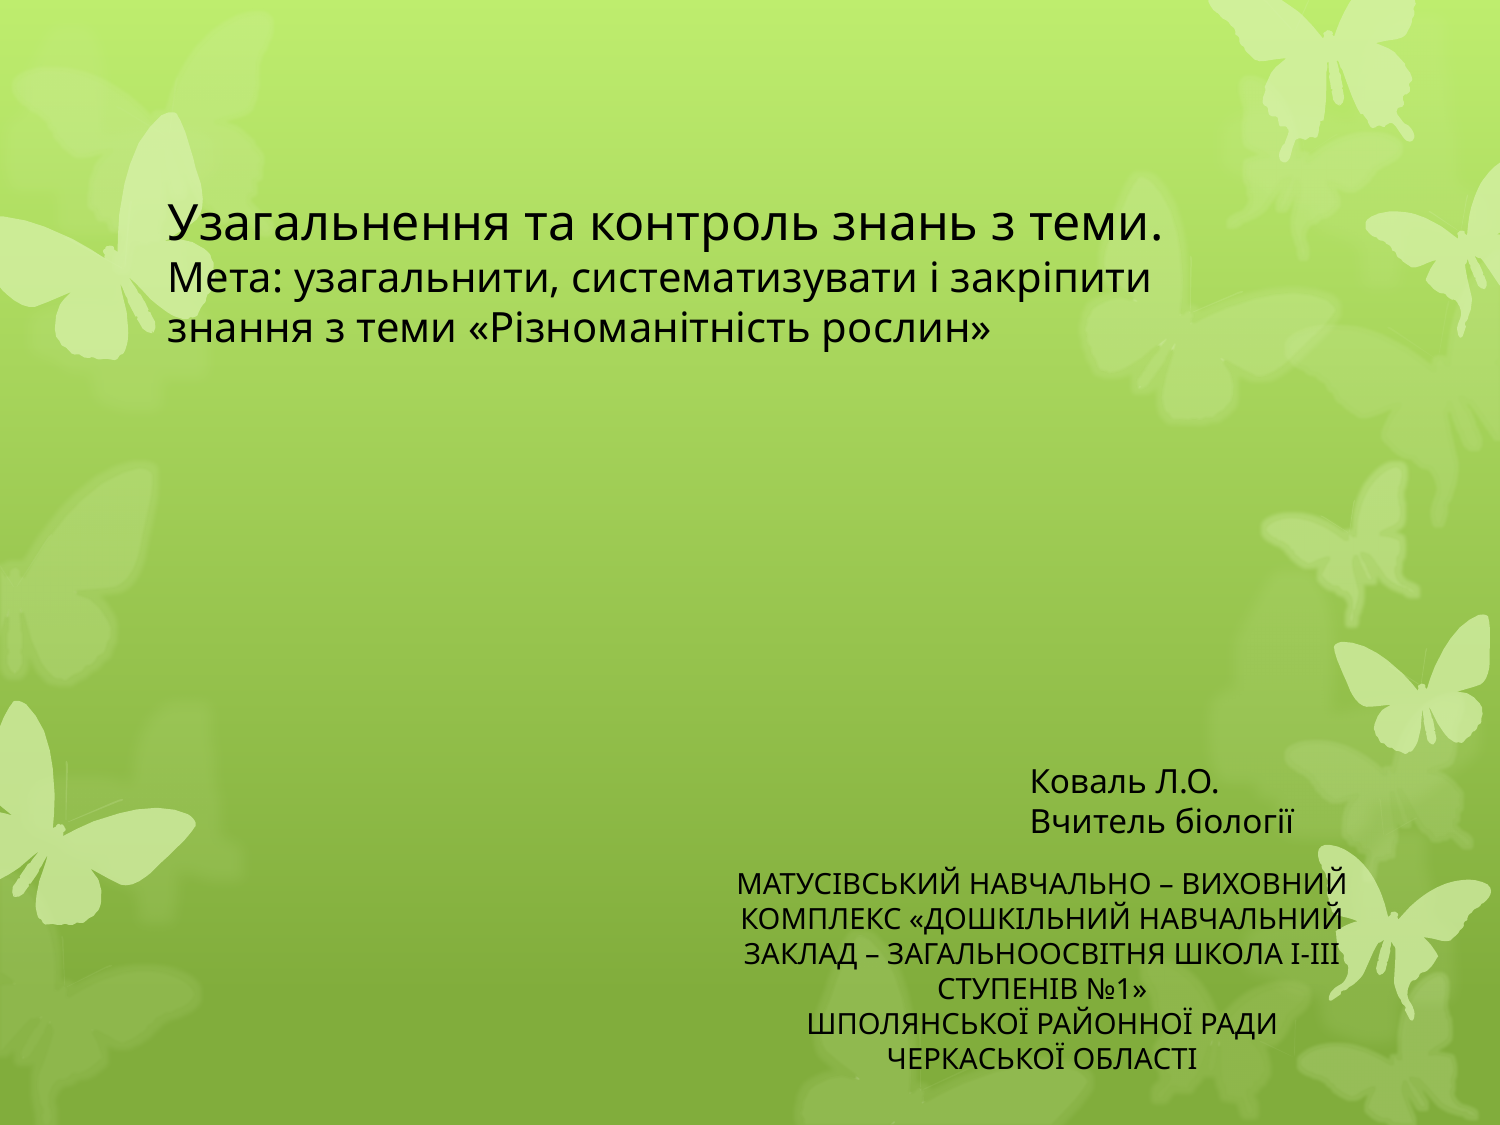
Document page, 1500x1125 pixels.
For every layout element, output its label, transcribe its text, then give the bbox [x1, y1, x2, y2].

text_box МАТУСІВСЬКИЙ НАВЧАЛЬНО – ВИХОВНИЙ КОМПЛЕКС «ДОШКІЛЬНИЙ НАВЧАЛЬНИЙ ЗАКЛАД – ЗАГАЛЬНООСВІТНЯ ШКОЛА І-ІІІ СТУПЕНІВ №1» ШПОЛЯНСЬКОЇ РАЙОННОЇ РАДИ ЧЕРКАСЬКОЇ ОБЛАСТІ [667, 857, 1418, 1083]
title Узагальнення та контроль знань з теми. Мета: узагальнити, систематизувати і закріпити знання з теми «Різноманітність рослин» [152, 219, 1322, 372]
text_box Коваль Л.О. Вчитель біології [1014, 752, 1310, 848]
